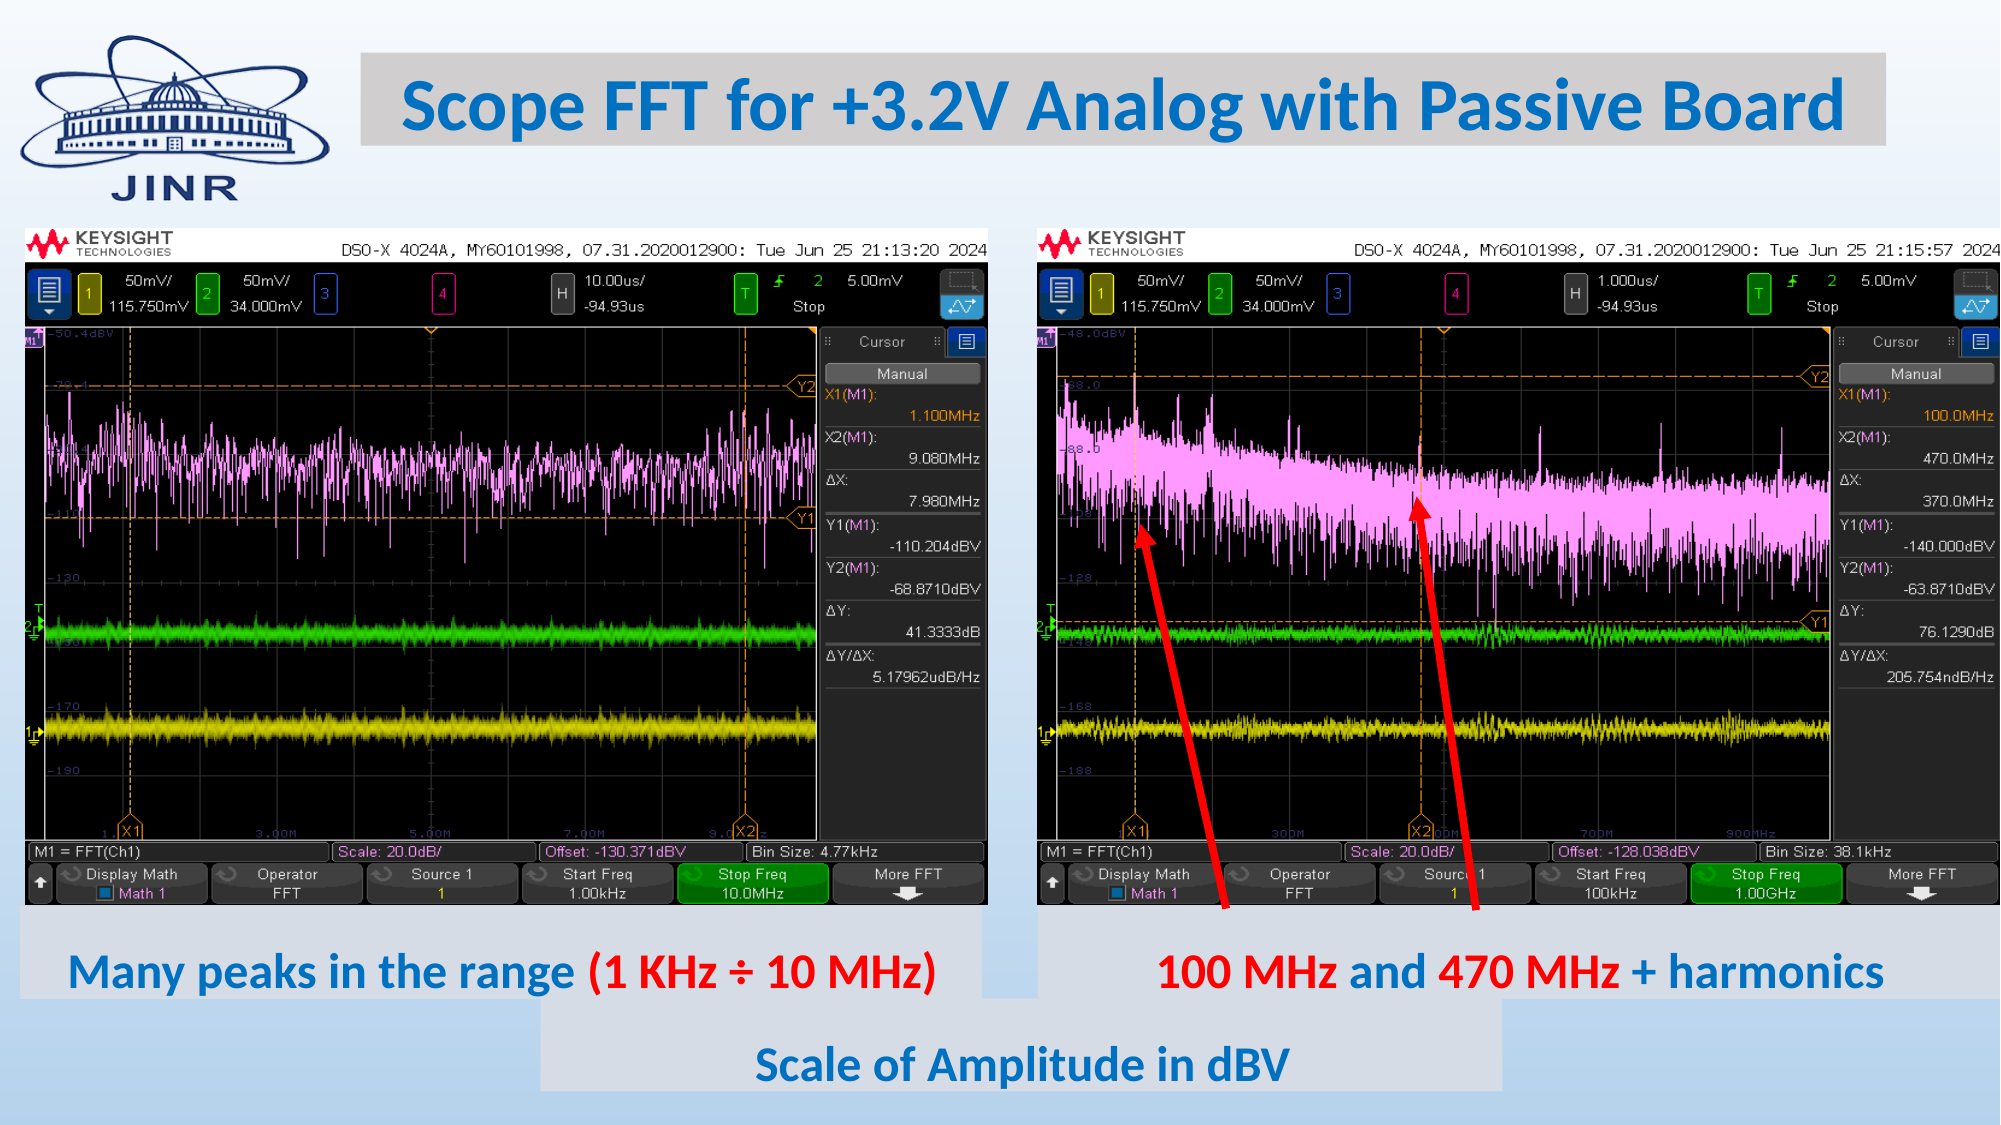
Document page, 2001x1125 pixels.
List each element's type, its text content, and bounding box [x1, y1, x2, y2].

text_box Scale of Amplitude in dBV [540, 998, 1503, 1092]
picture [25, 228, 988, 905]
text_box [1416, 496, 1477, 911]
text_box Many peaks in the range (1 KHz ÷ 10 MHz) [20, 905, 982, 999]
picture [1037, 228, 2000, 905]
text_box 100 MHz and 470 MHz + harmonics [1037, 905, 2000, 999]
picture [19, 35, 330, 209]
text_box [1140, 523, 1227, 909]
text_box Scope FFT for +3.2V Analog with Passive Board [360, 52, 1887, 146]
